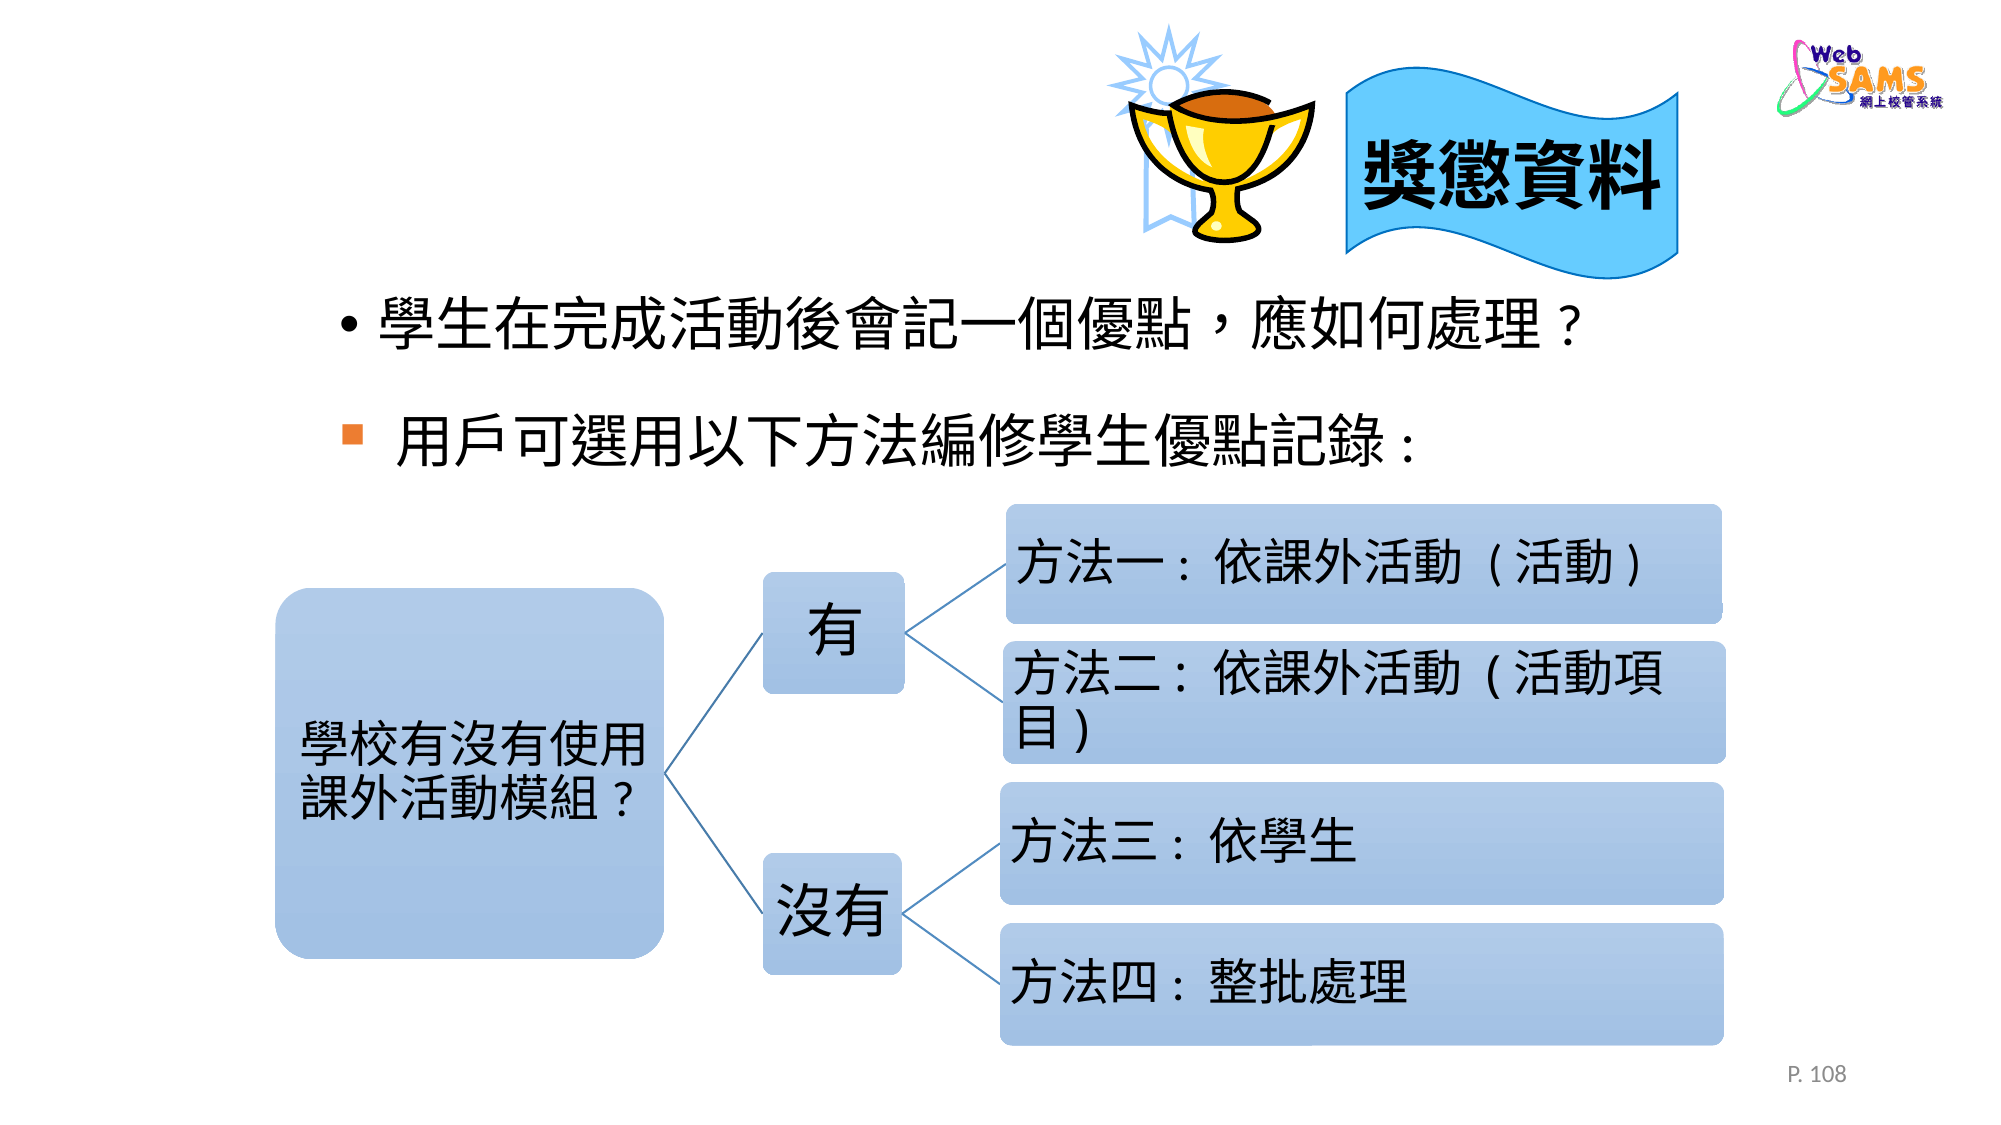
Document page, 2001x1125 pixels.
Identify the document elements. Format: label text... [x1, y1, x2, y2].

text_box 用戶可選用以下方法編修學生優點記錄: [324, 397, 1678, 482]
text_box 獎懲資料 [1345, 66, 1679, 280]
slide_number P. 108 [1412, 1042, 1863, 1103]
picture [1774, 34, 1951, 128]
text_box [1106, 23, 1316, 248]
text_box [274, 482, 1728, 1065]
list 學生在完成活動後會記一個優點，應如何處理? [324, 247, 1678, 397]
